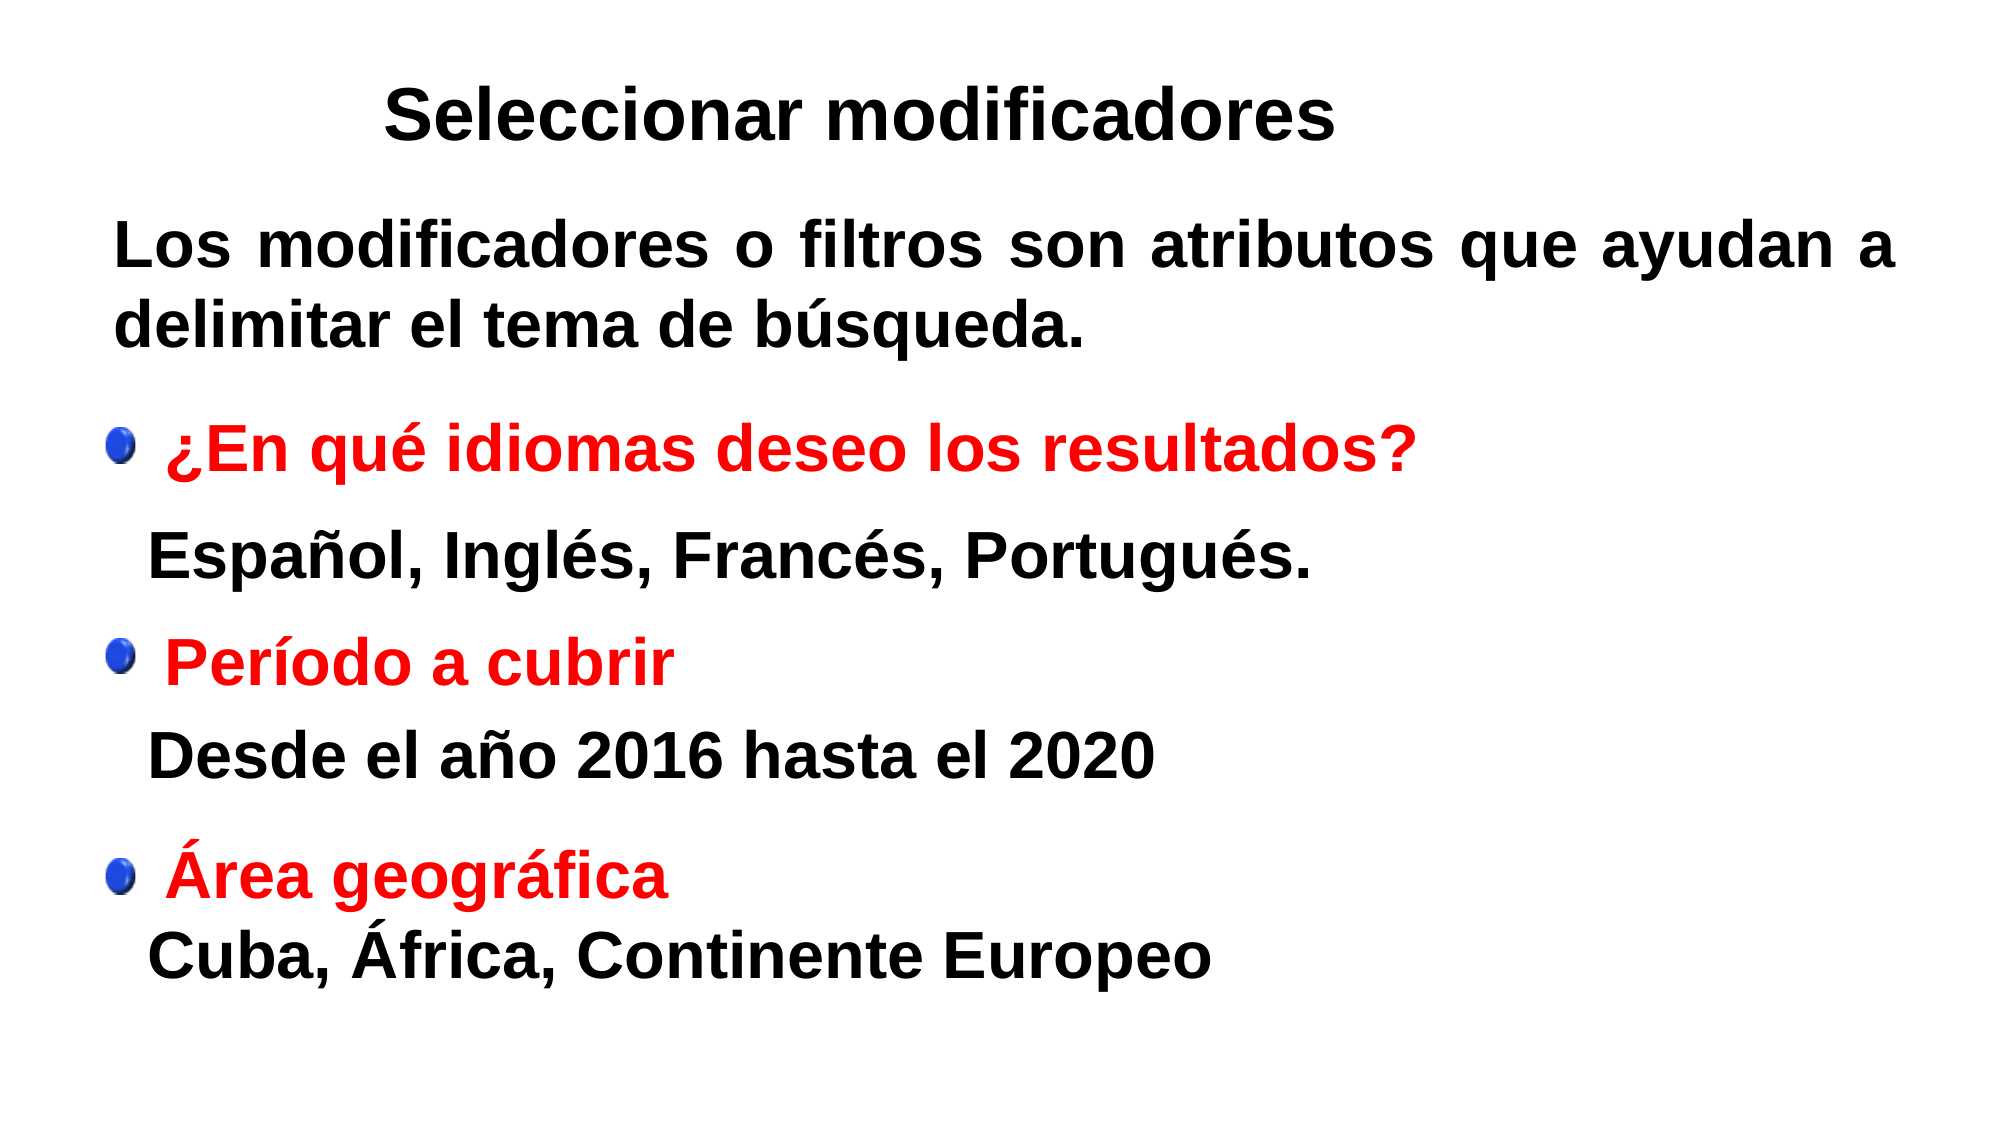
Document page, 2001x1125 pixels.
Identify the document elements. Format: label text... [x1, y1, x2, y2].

picture [102, 427, 138, 464]
text_box Los modificadores o filtros son atributos que ayudan a delimitar el tema de búsqueda. [98, 193, 1913, 369]
text_box Área geográfica [149, 824, 1849, 904]
text_box Español, Inglés, Francés, Portugués. [132, 504, 1980, 600]
picture [102, 638, 138, 674]
picture [102, 858, 138, 895]
text_box Desde el año 2016 hasta el 2020 [132, 704, 1980, 800]
text_box Seleccionar modificadores [368, 57, 1803, 163]
text_box Cuba, África, Continente Europeo [132, 904, 1980, 1000]
text_box ¿En qué idiomas deseo los resultados? [149, 397, 1849, 493]
text_box Período a cubrir [149, 611, 1849, 704]
